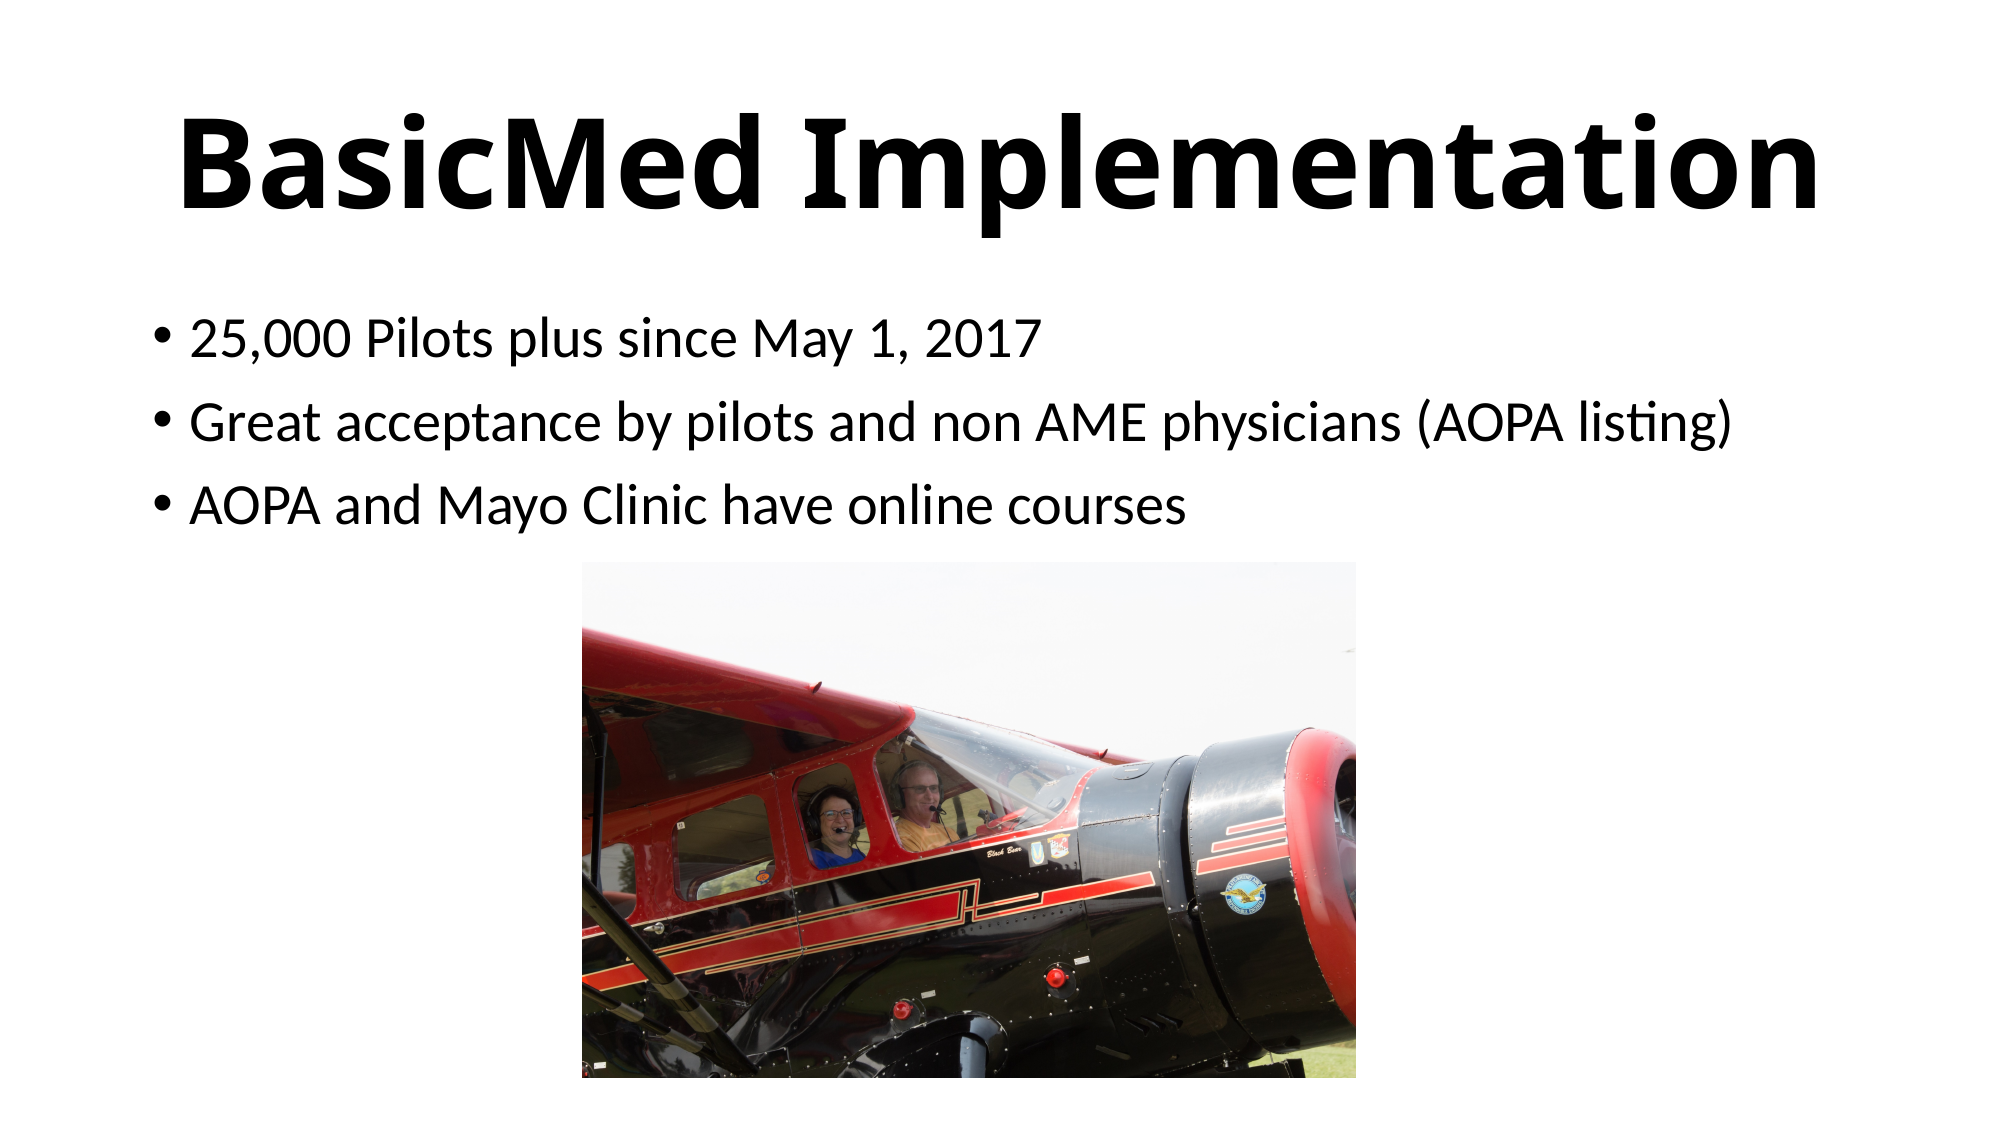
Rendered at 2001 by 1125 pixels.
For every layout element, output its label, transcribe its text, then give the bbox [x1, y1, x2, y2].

picture [582, 562, 1356, 1078]
list 25,000 Pilots plus since May 1, 2017 Great acceptance by pilots and non AME physicians (AOPA listing) AOPA and Mayo Clinic have online courses [137, 299, 1863, 1014]
title BasicMed Implementation [137, 59, 1863, 278]
